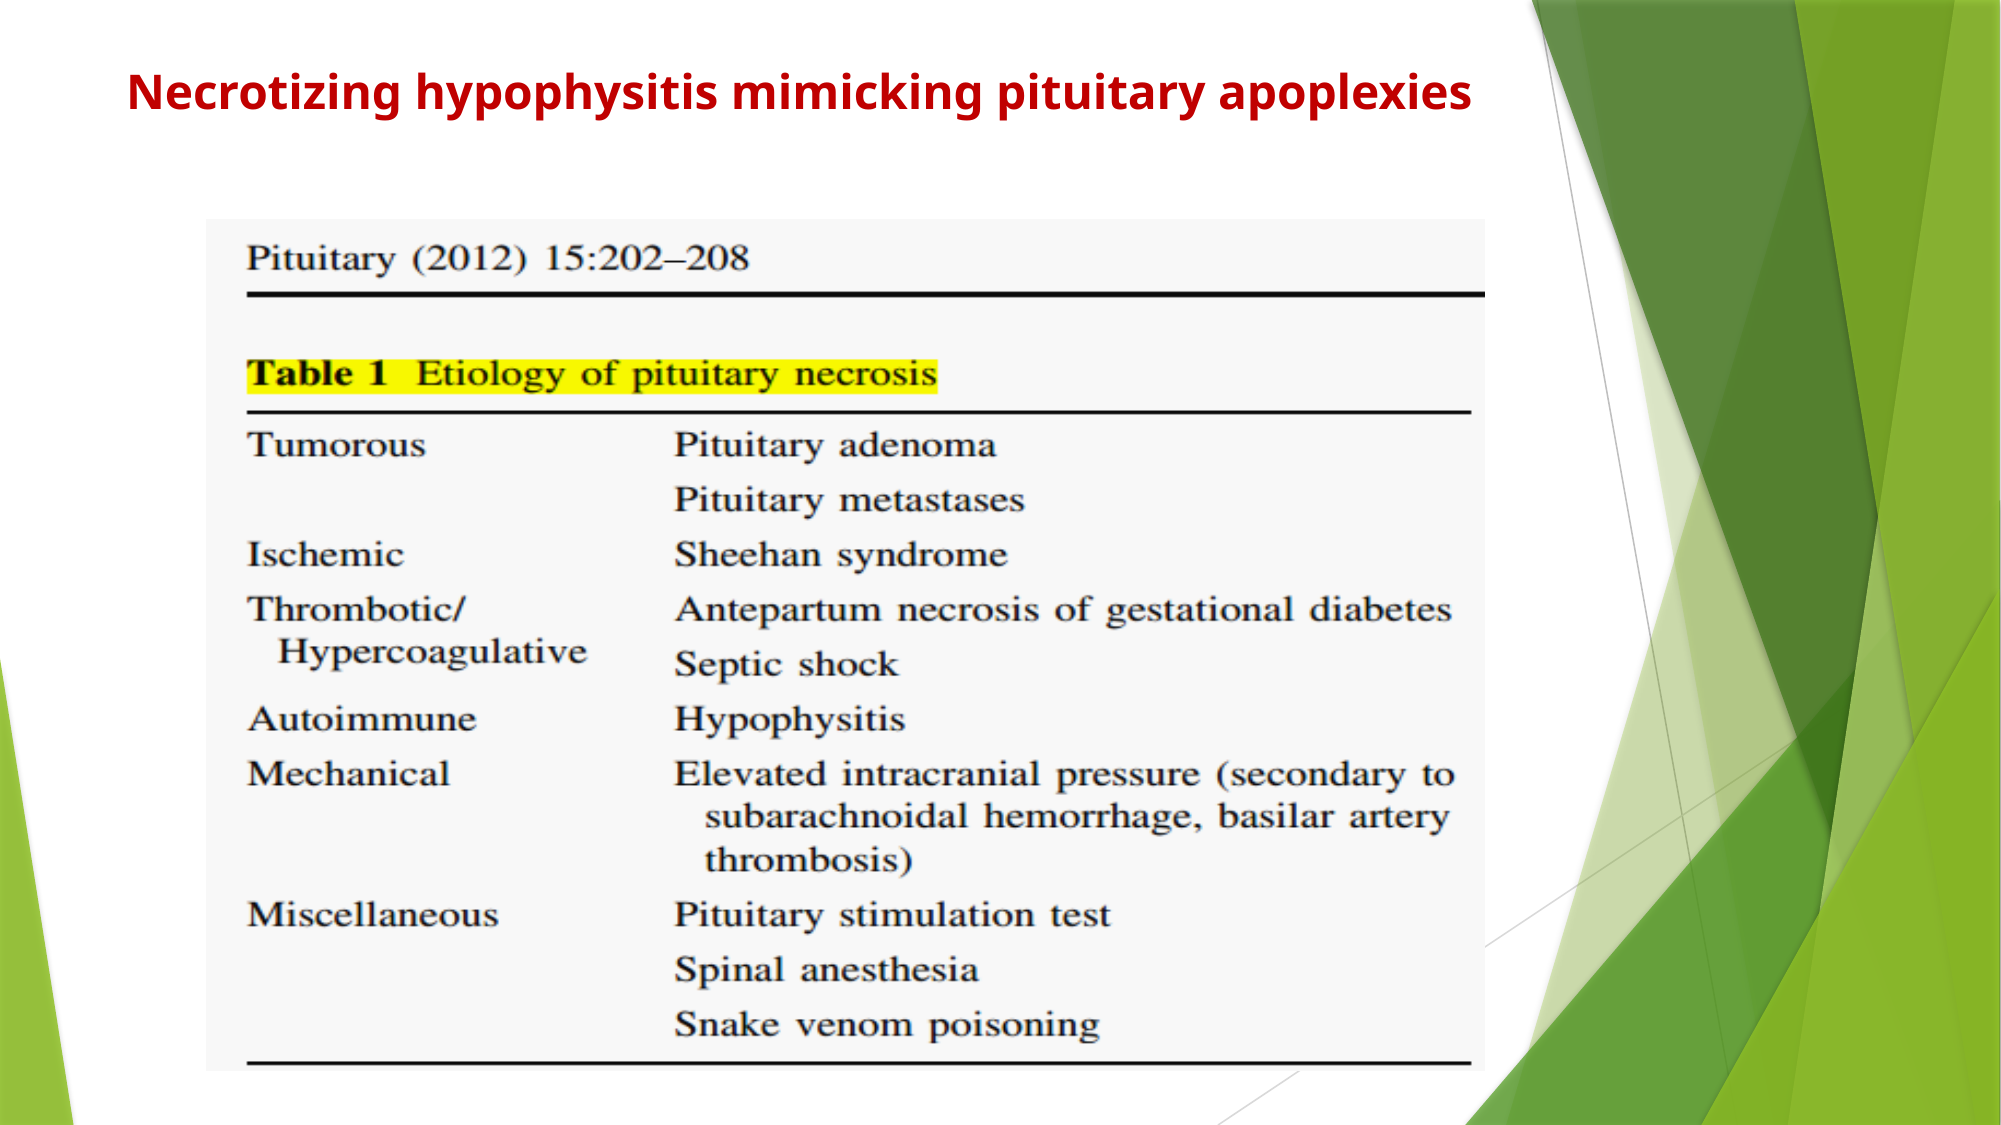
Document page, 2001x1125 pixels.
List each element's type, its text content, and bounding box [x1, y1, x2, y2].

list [205, 218, 1486, 1072]
title Necrotizing hypophysitis mimicking pituitary apoplexies [111, 54, 1522, 166]
